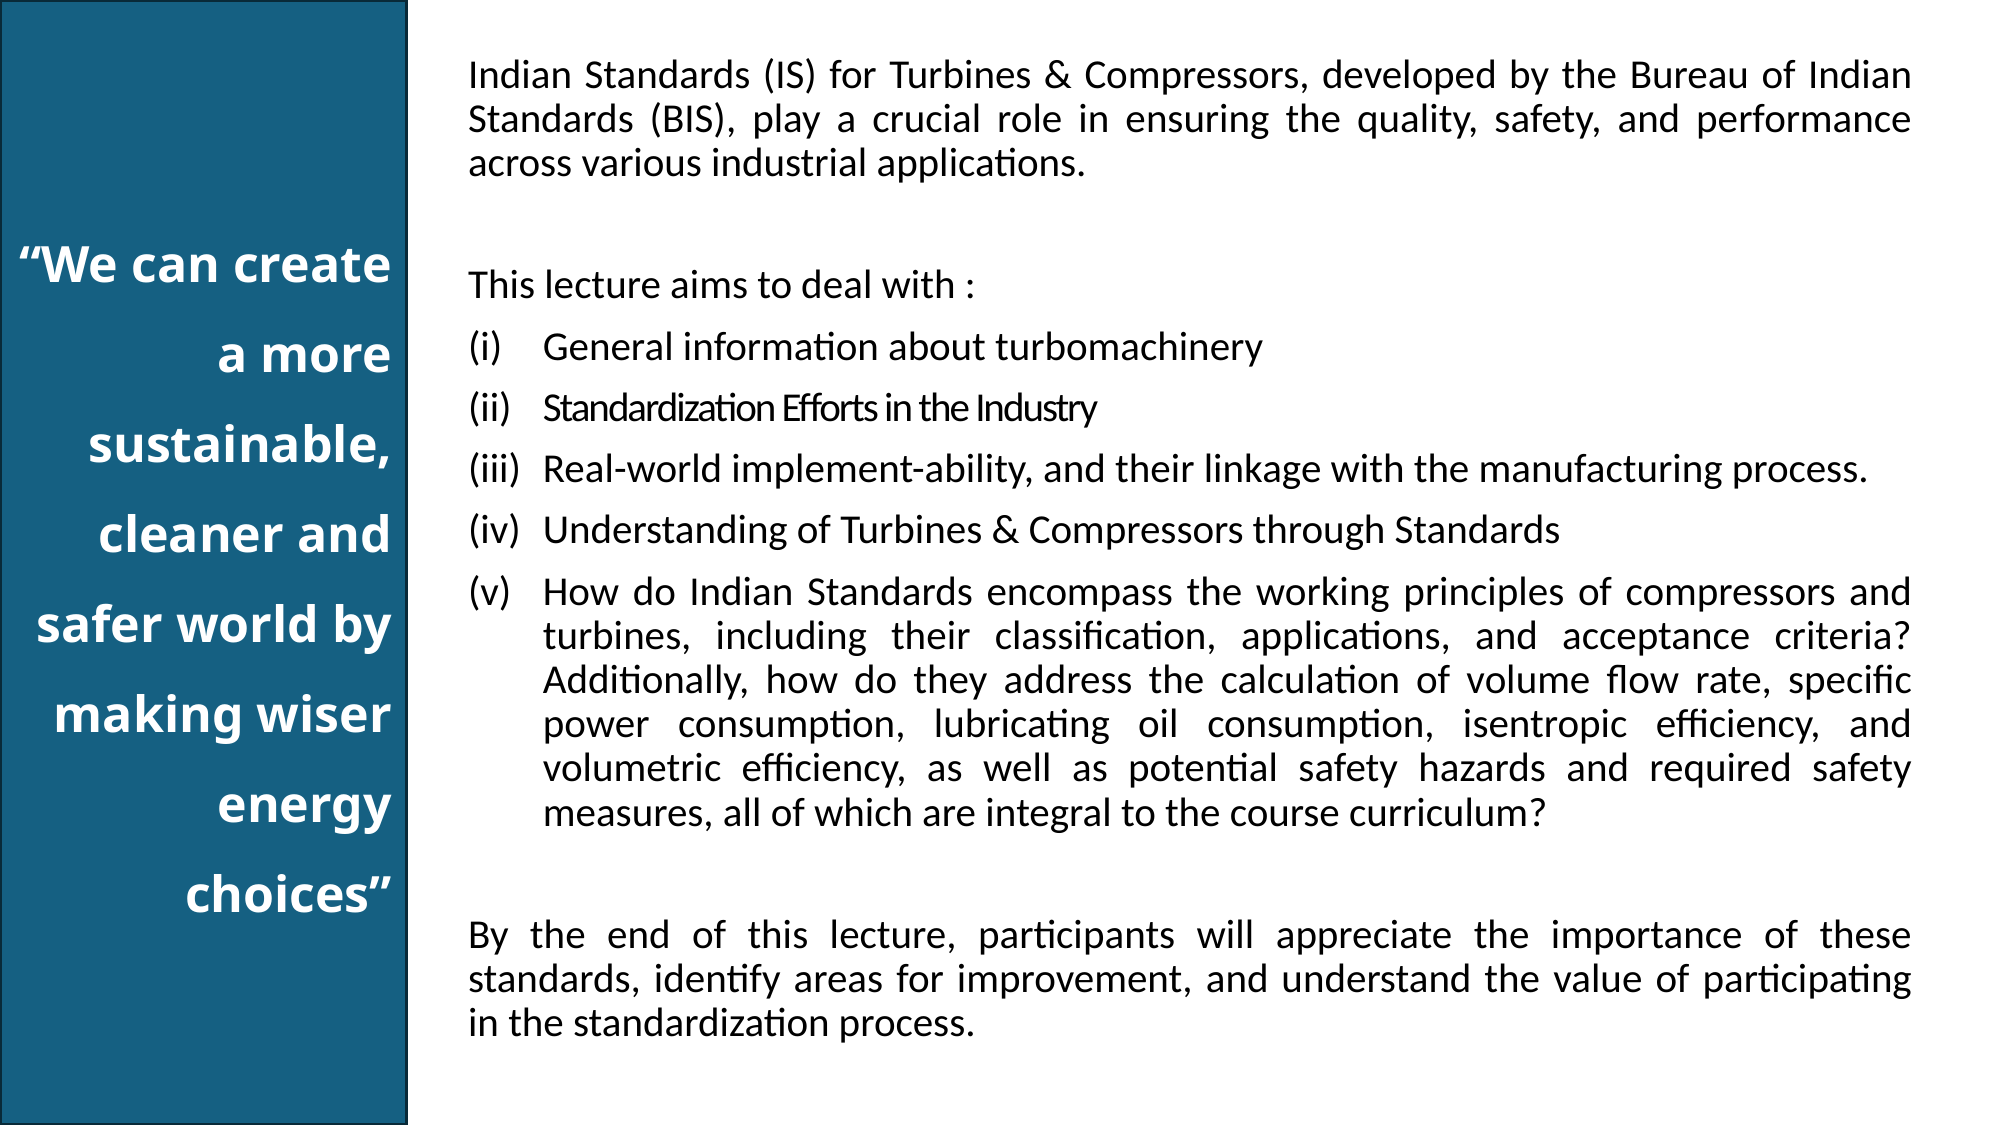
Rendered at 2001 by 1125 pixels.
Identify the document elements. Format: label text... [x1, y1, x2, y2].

text_box “We can create a more sustainable, cleaner and safer world by making wiser energy choices” [0, 0, 408, 1125]
list Indian Standards (IS) for Turbines & Compressors, developed by the Bureau of Indian Standards (BIS), play a crucial role in ensuring the quality, safety, and performance across various industrial applications. This lecture aims to deal with : General information about turbomachinery Standardization Efforts in the Industry Real-world implement-ability, and their linkage with the manufacturing process. Understanding of Turbines & Compressors through Standards How do Indian Standards encompass the working principles of compressors and turbines, including their classification, applications, and acceptance criteria? Additionally, how do they address the calculation of volume flow rate, specific power consumption, lubricating oil consumption, isentropic efficiency, and volumetric efficiency, as well as potential safety hazards and required safety measures, all of which are integral to the course curriculum? By the end of this lecture, participants will appreciate the importance of these standards, identify areas for improvement, and understand the value of participating in the standardization process. [453, 45, 1928, 1073]
